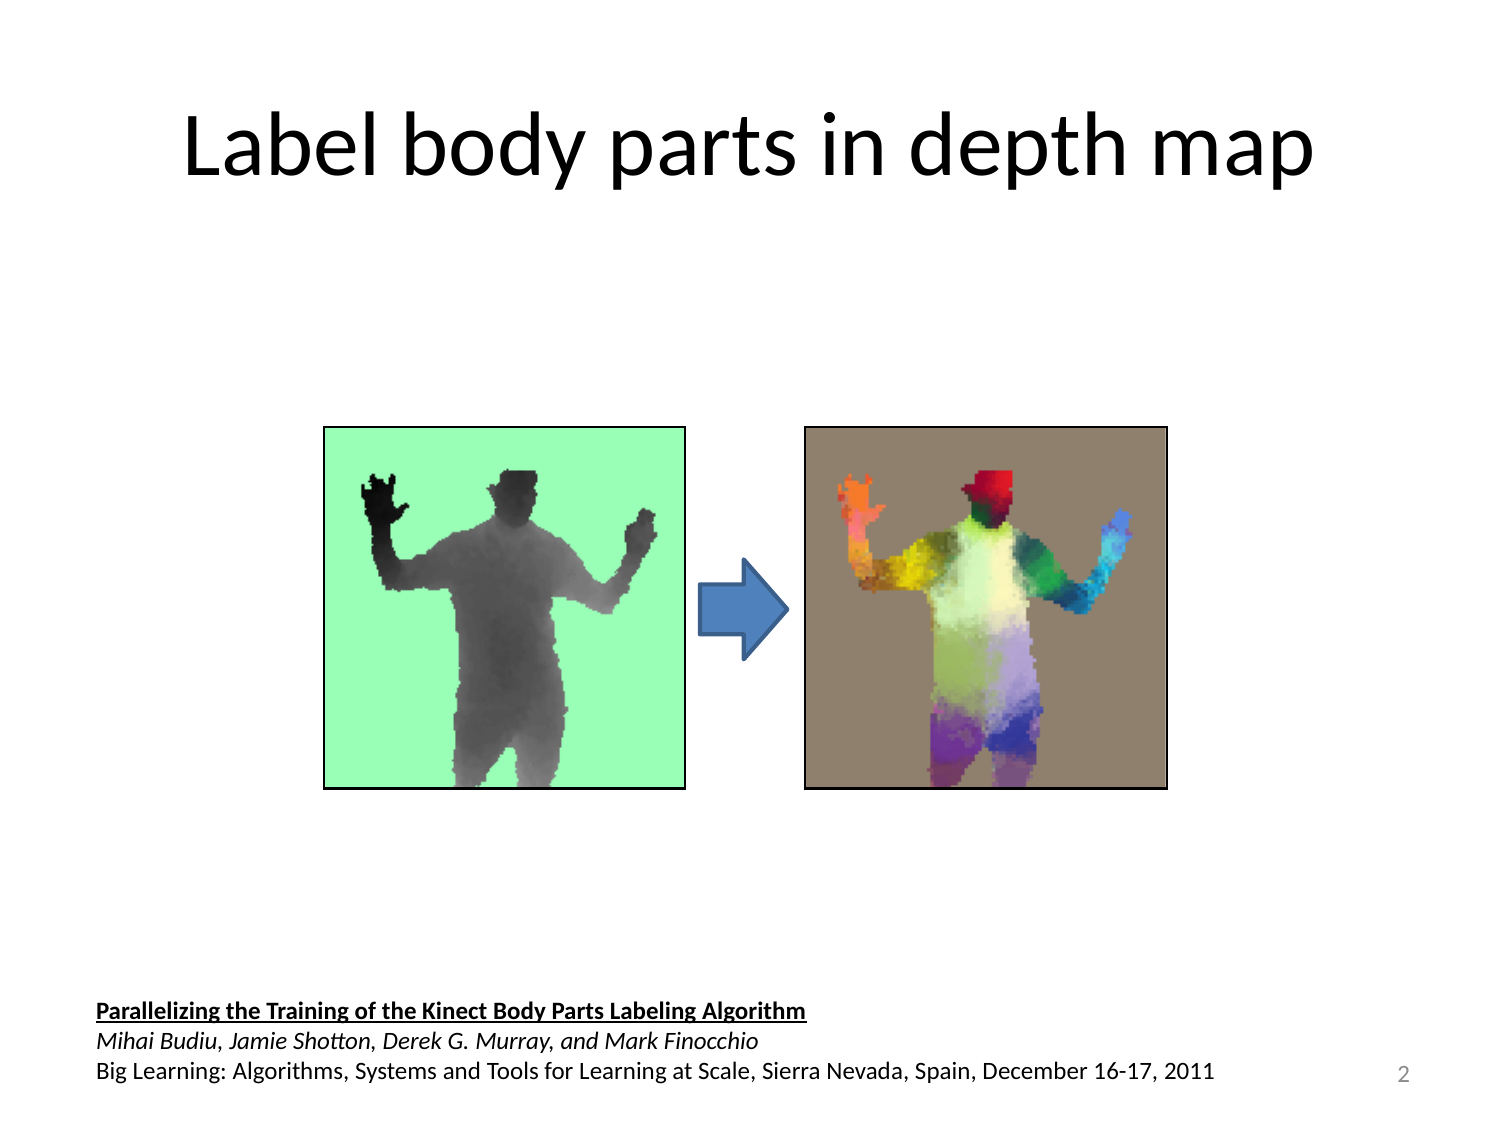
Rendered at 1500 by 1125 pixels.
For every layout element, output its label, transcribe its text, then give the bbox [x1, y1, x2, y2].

slide_number 2 [1074, 1042, 1425, 1103]
picture [805, 427, 1166, 788]
picture [324, 427, 685, 788]
title Label body parts in depth map [62, 45, 1438, 233]
text_box [697, 557, 790, 662]
text_box Parallelizing the Training of the Kinect Body Parts Labeling Algorithm Mihai Budiu, Jamie Shotton, Derek G. Murray, and Mark Finocchio Big Learning: Algorithms, Systems and Tools for Learning at Scale, Sierra Nevada, Spain, December 16-17, 2011 [81, 987, 1407, 1093]
